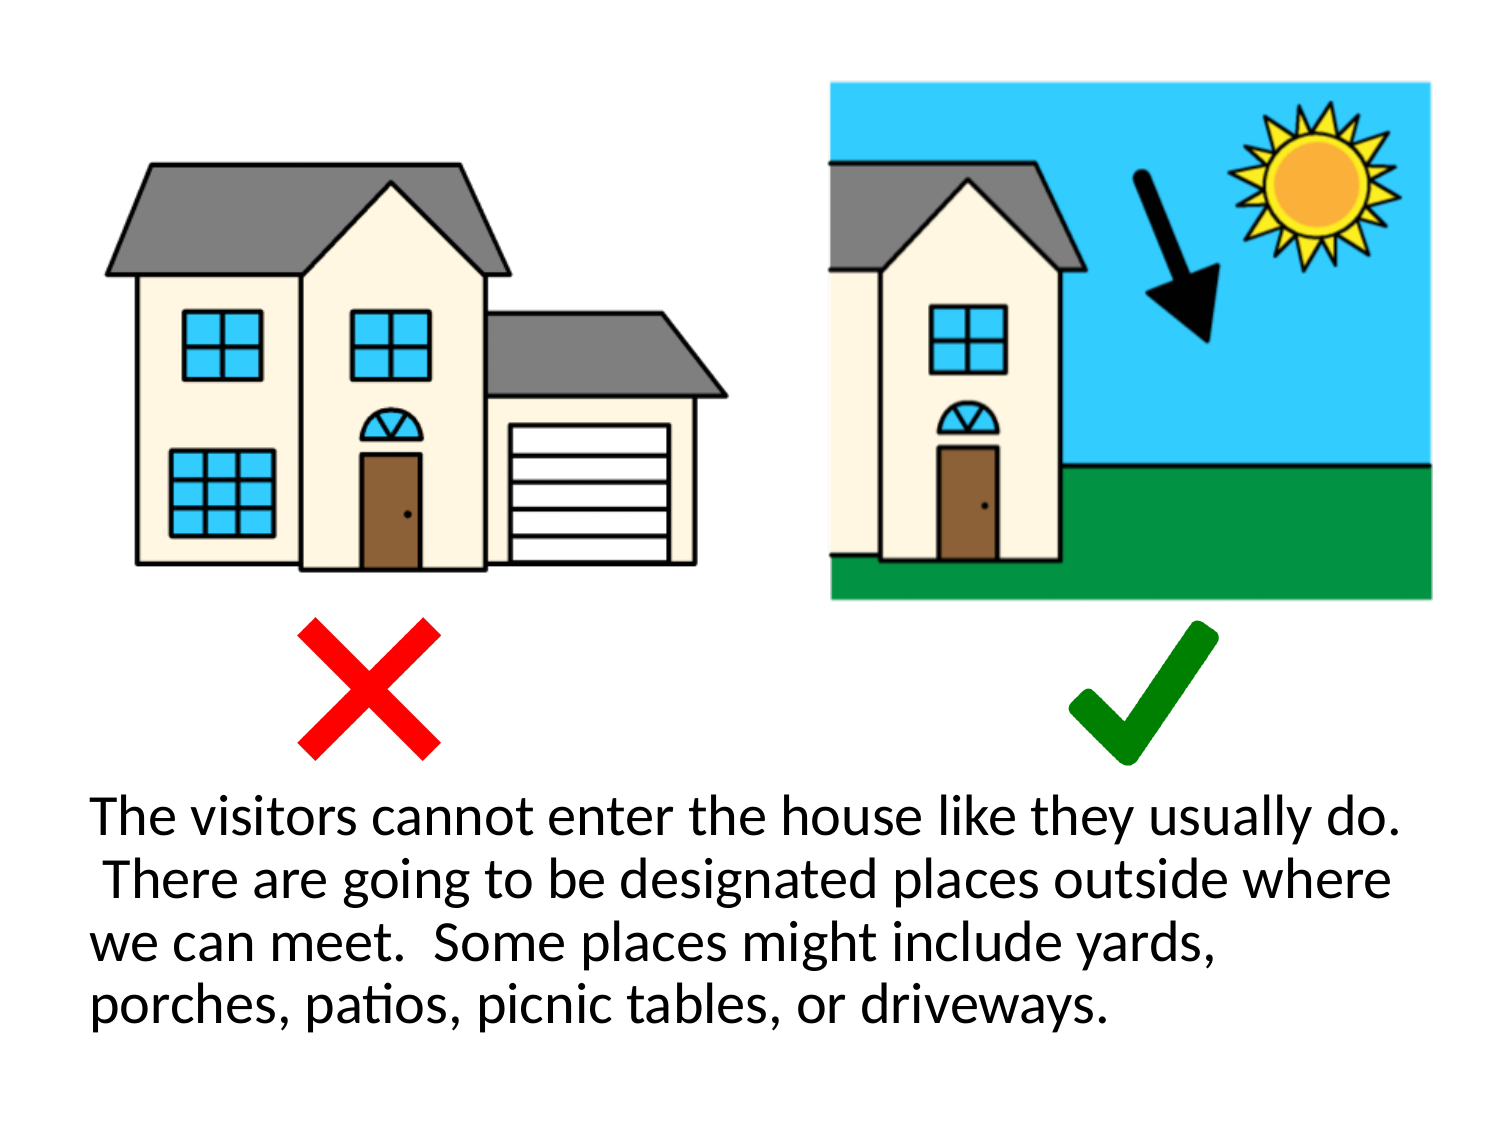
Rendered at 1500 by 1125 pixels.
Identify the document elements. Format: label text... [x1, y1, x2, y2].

list The visitors cannot enter the house like they usually do. There are going to be designated places outside where we can meet. Some places might include yards, porches, patios, picnic tables, or driveways. [74, 864, 1426, 1048]
picture [74, 42, 1500, 931]
